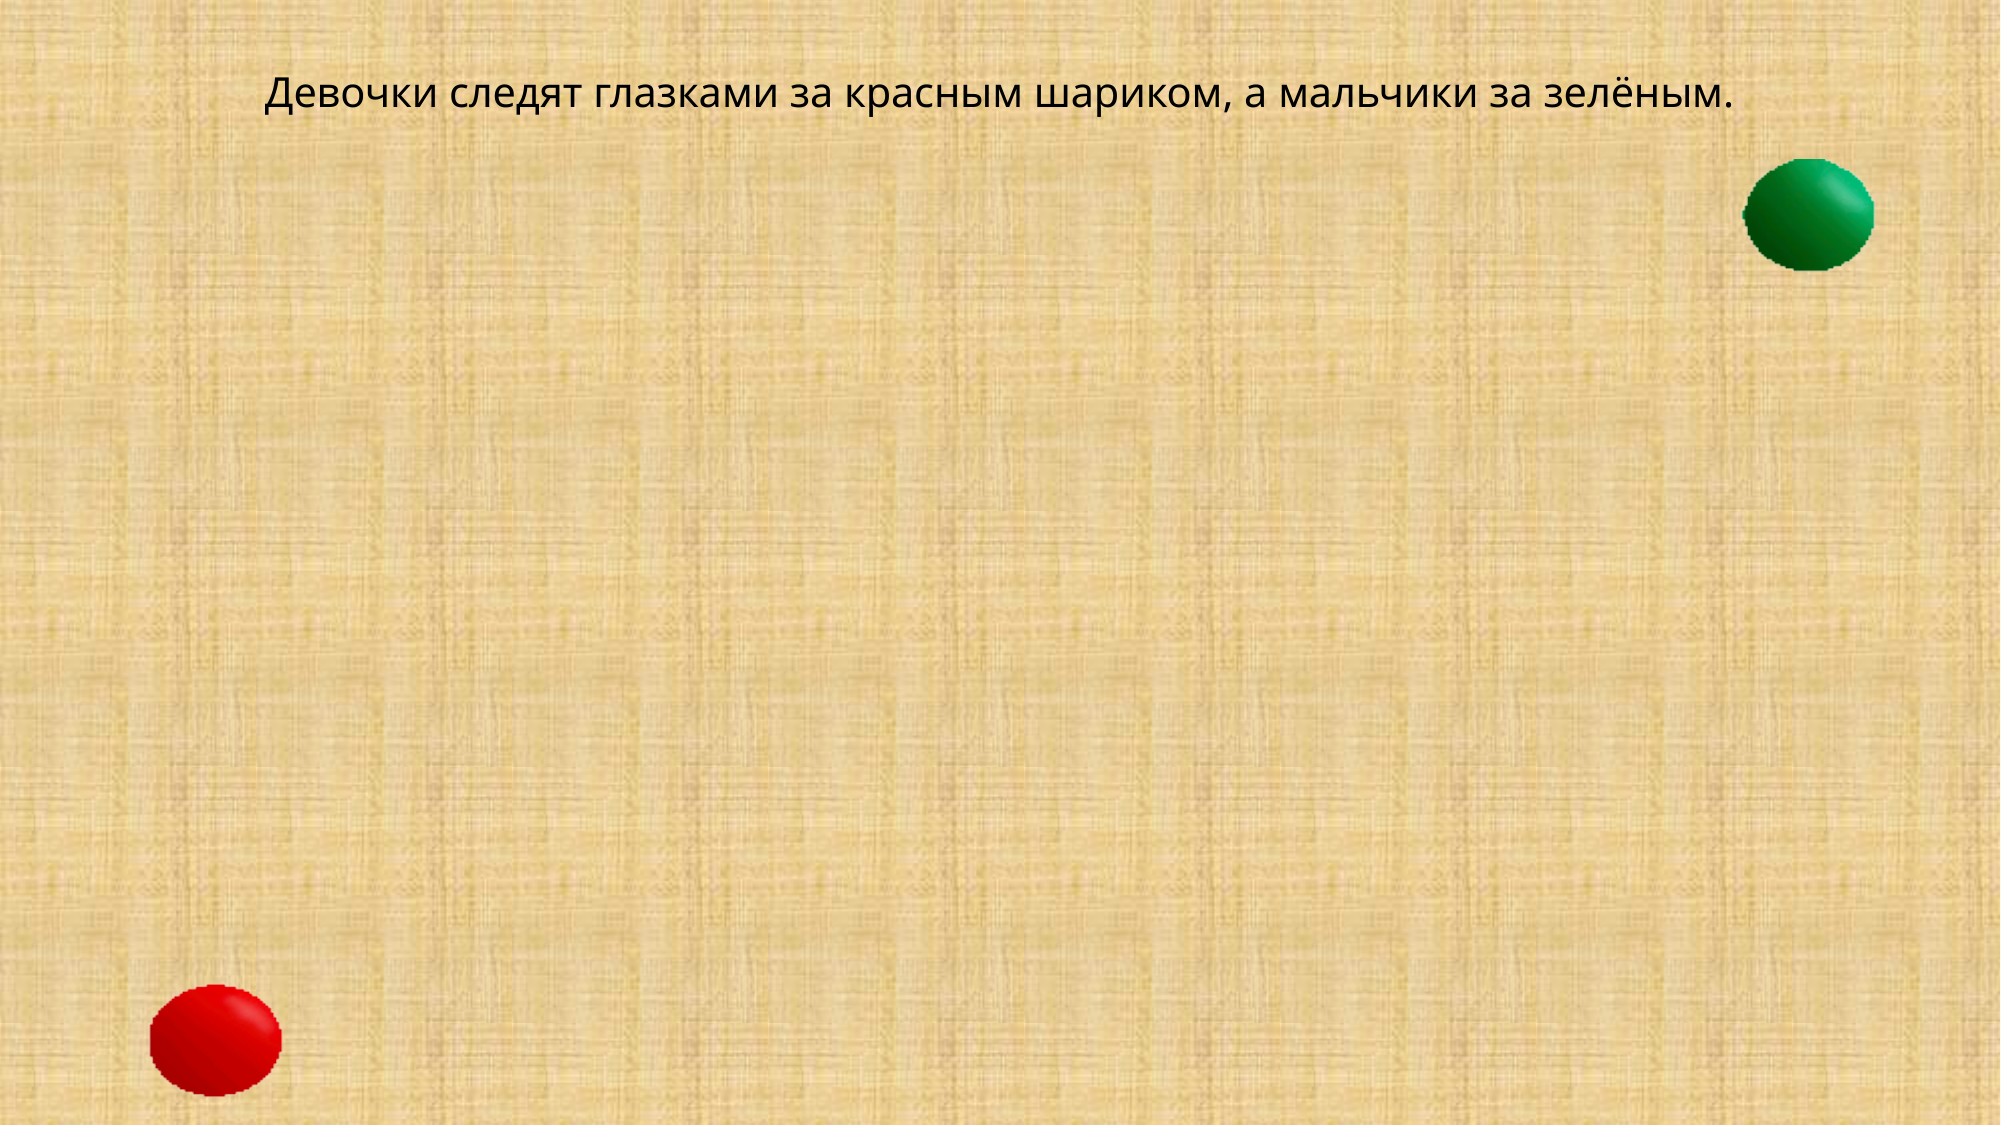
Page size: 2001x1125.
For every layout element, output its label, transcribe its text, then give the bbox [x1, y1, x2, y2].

picture [0, 0, 2001, 1125]
title Девочки следят глазками за красным шариком, а мальчики за зелёным. [249, 20, 1750, 125]
